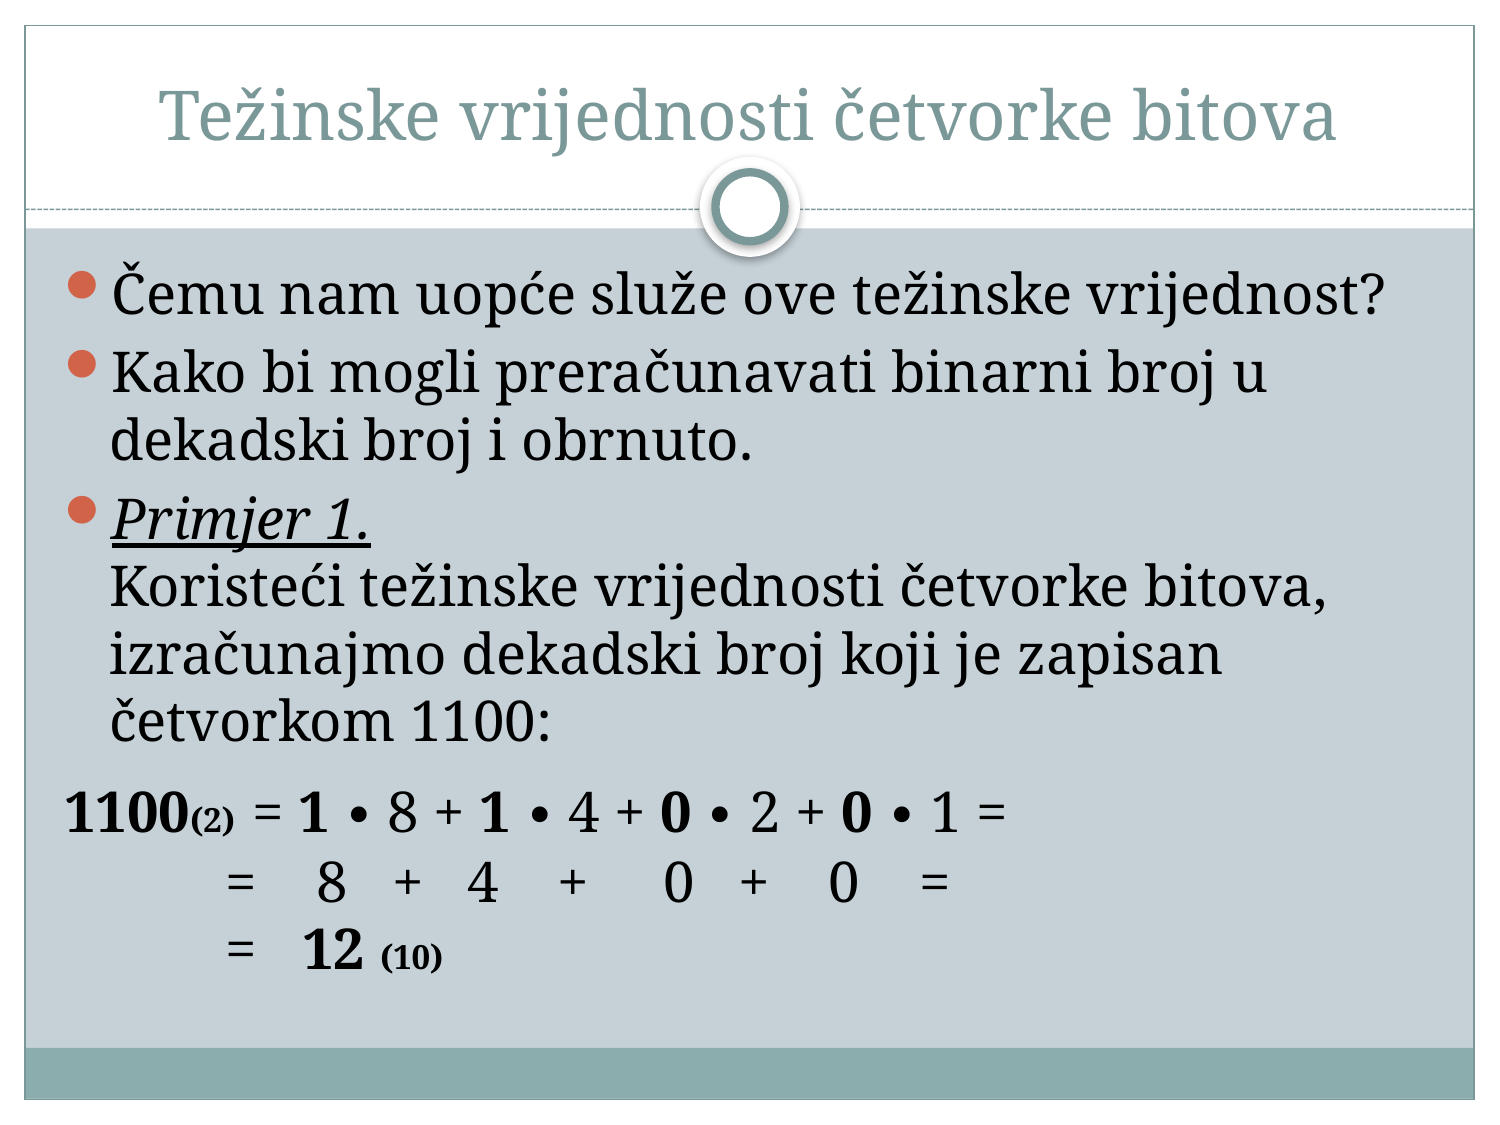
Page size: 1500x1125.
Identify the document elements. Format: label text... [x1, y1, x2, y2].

title Težinske vrijednosti četvorke bitova [49, 37, 1450, 162]
list Čemu nam uopće služe ove težinske vrijednost? Kako bi mogli preračunavati binarni broj u dekadski broj i obrnuto. Primjer 1. Koristeći težinske vrijednosti četvorke bitova, izračunajmo dekadski broj koji je zapisan četvorkom 1100: 1100(2) = 1 ∙ 8 + 1 ∙ 4 + 0 ∙ 2 + 0 ∙ 1 = = 8 + 4 + 0 + 0 = = 12 (10) [49, 250, 1445, 1001]
